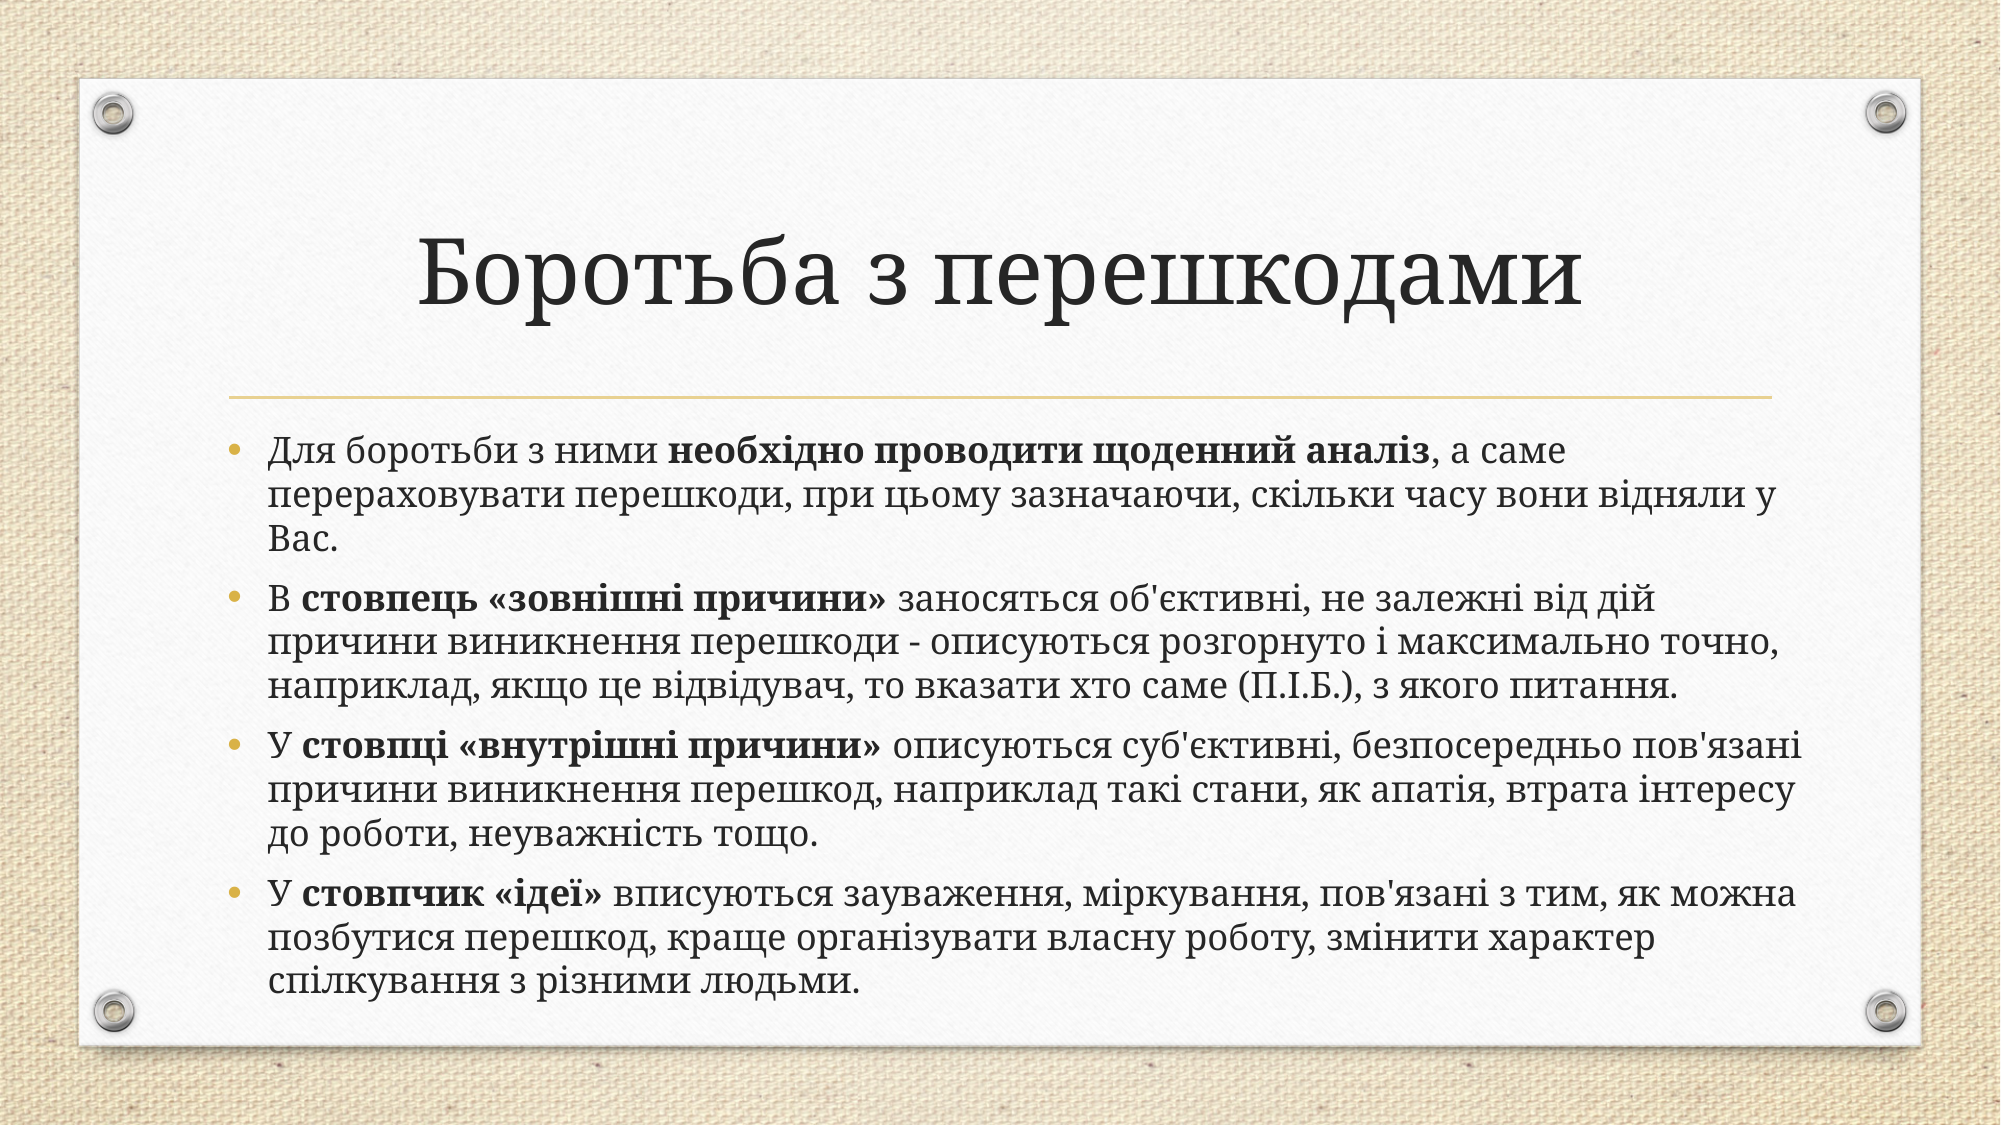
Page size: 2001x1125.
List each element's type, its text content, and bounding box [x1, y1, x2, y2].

title Боротьба з перешкодами [212, 161, 1788, 375]
picture [0, 0, 2001, 1125]
list Для боротьби з ними необхідно проводити щоденний аналіз, а саме перераховувати перешкоди, при цьому зазначаючи, скільки часу вони відняли у Вас. В стовпець «зовнішні причини» заносяться об'єктивні, не залежні від дій причини виникнення перешкоди - описуються розгорнуто і максимально точно, наприклад, якщо це відвідувач, то вказати хто саме (П.І.Б.), з якого питання. У стовпці «внутрішні причини» описуються суб'єктивні, безпосередньо пов'язані причини виникнення перешкод, наприклад такі стани, як апатія, втрата інтересу до роботи, неуважність тощо. У стовпчик «ідеї» вписуються зауваження, міркування, пов'язані з тим, як можна позбутися перешкод, краще організувати власну роботу, змінити характер спілкування з різними людьми. [212, 419, 1819, 1021]
